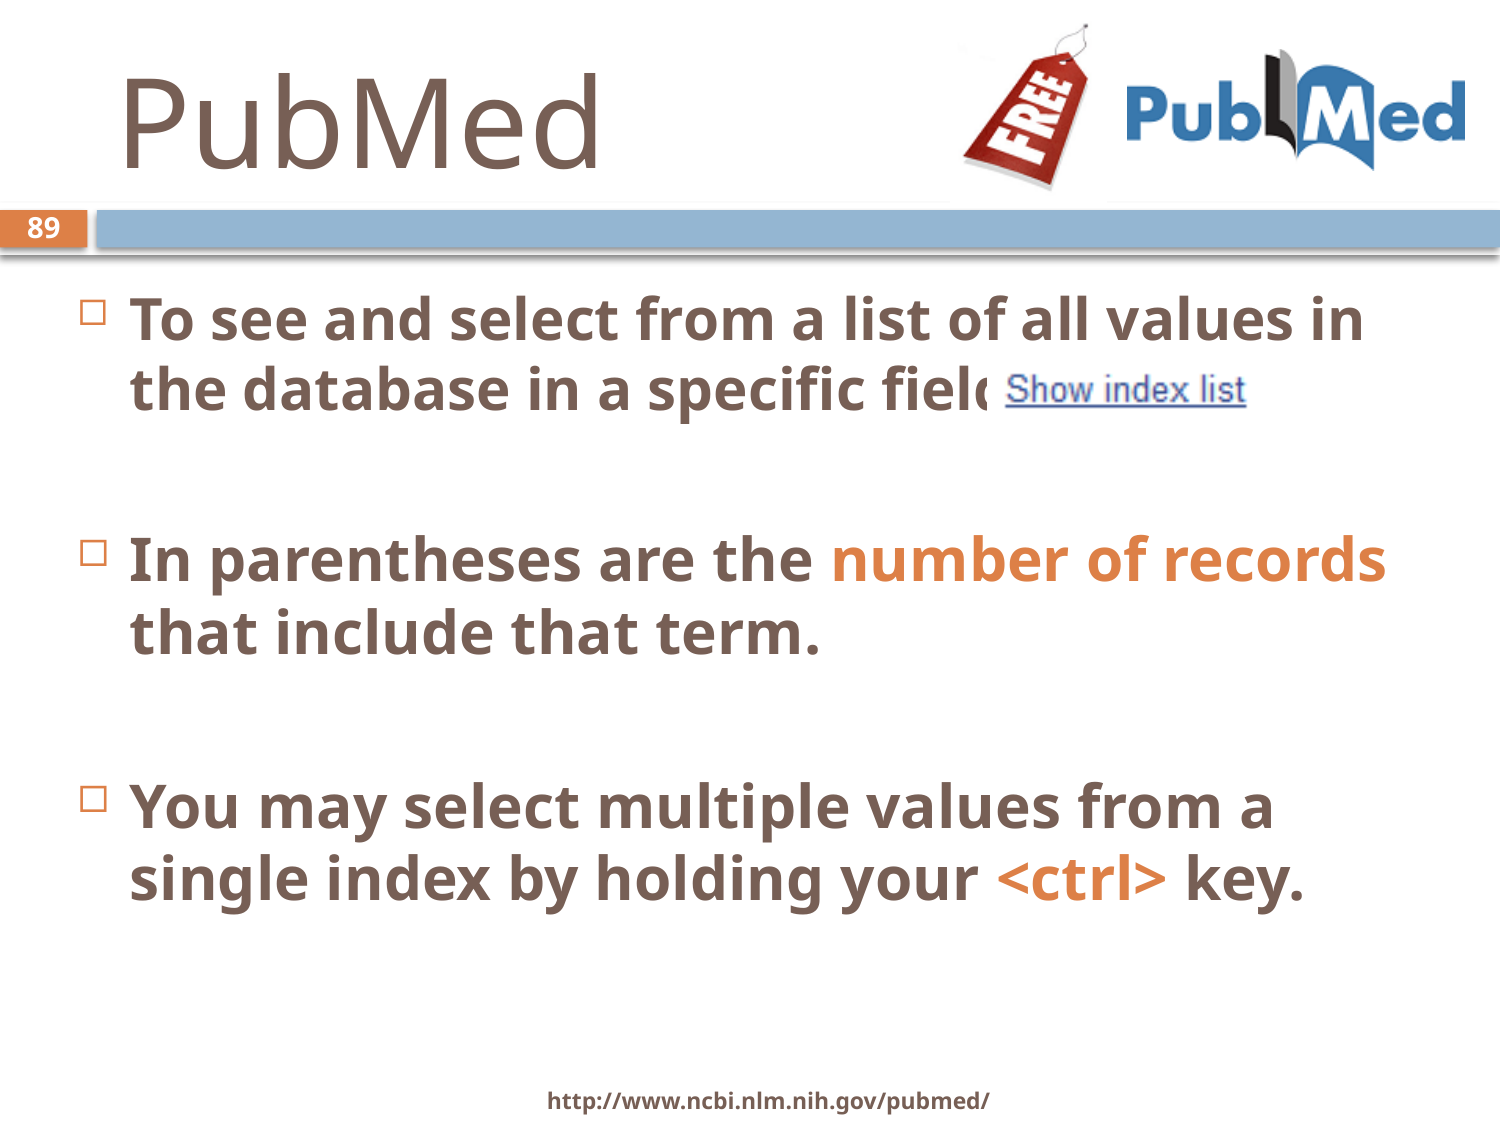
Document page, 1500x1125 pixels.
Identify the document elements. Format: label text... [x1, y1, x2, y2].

picture [1126, 49, 1465, 171]
footer http://www.ncbi.nlm.nih.gov/pubmed/ [75, 1081, 1463, 1119]
picture [949, 13, 1107, 207]
title PubMed [100, 37, 943, 200]
list To see and select from a list of all values in the database in a specific field, use the In parentheses are the number of records that include that term. You may select multiple values from a single index by holding your <ctrl> key. [62, 275, 1438, 1075]
title PubMed [1112, 37, 1438, 200]
picture [987, 356, 1261, 426]
slide_number 89 [0, 208, 88, 249]
